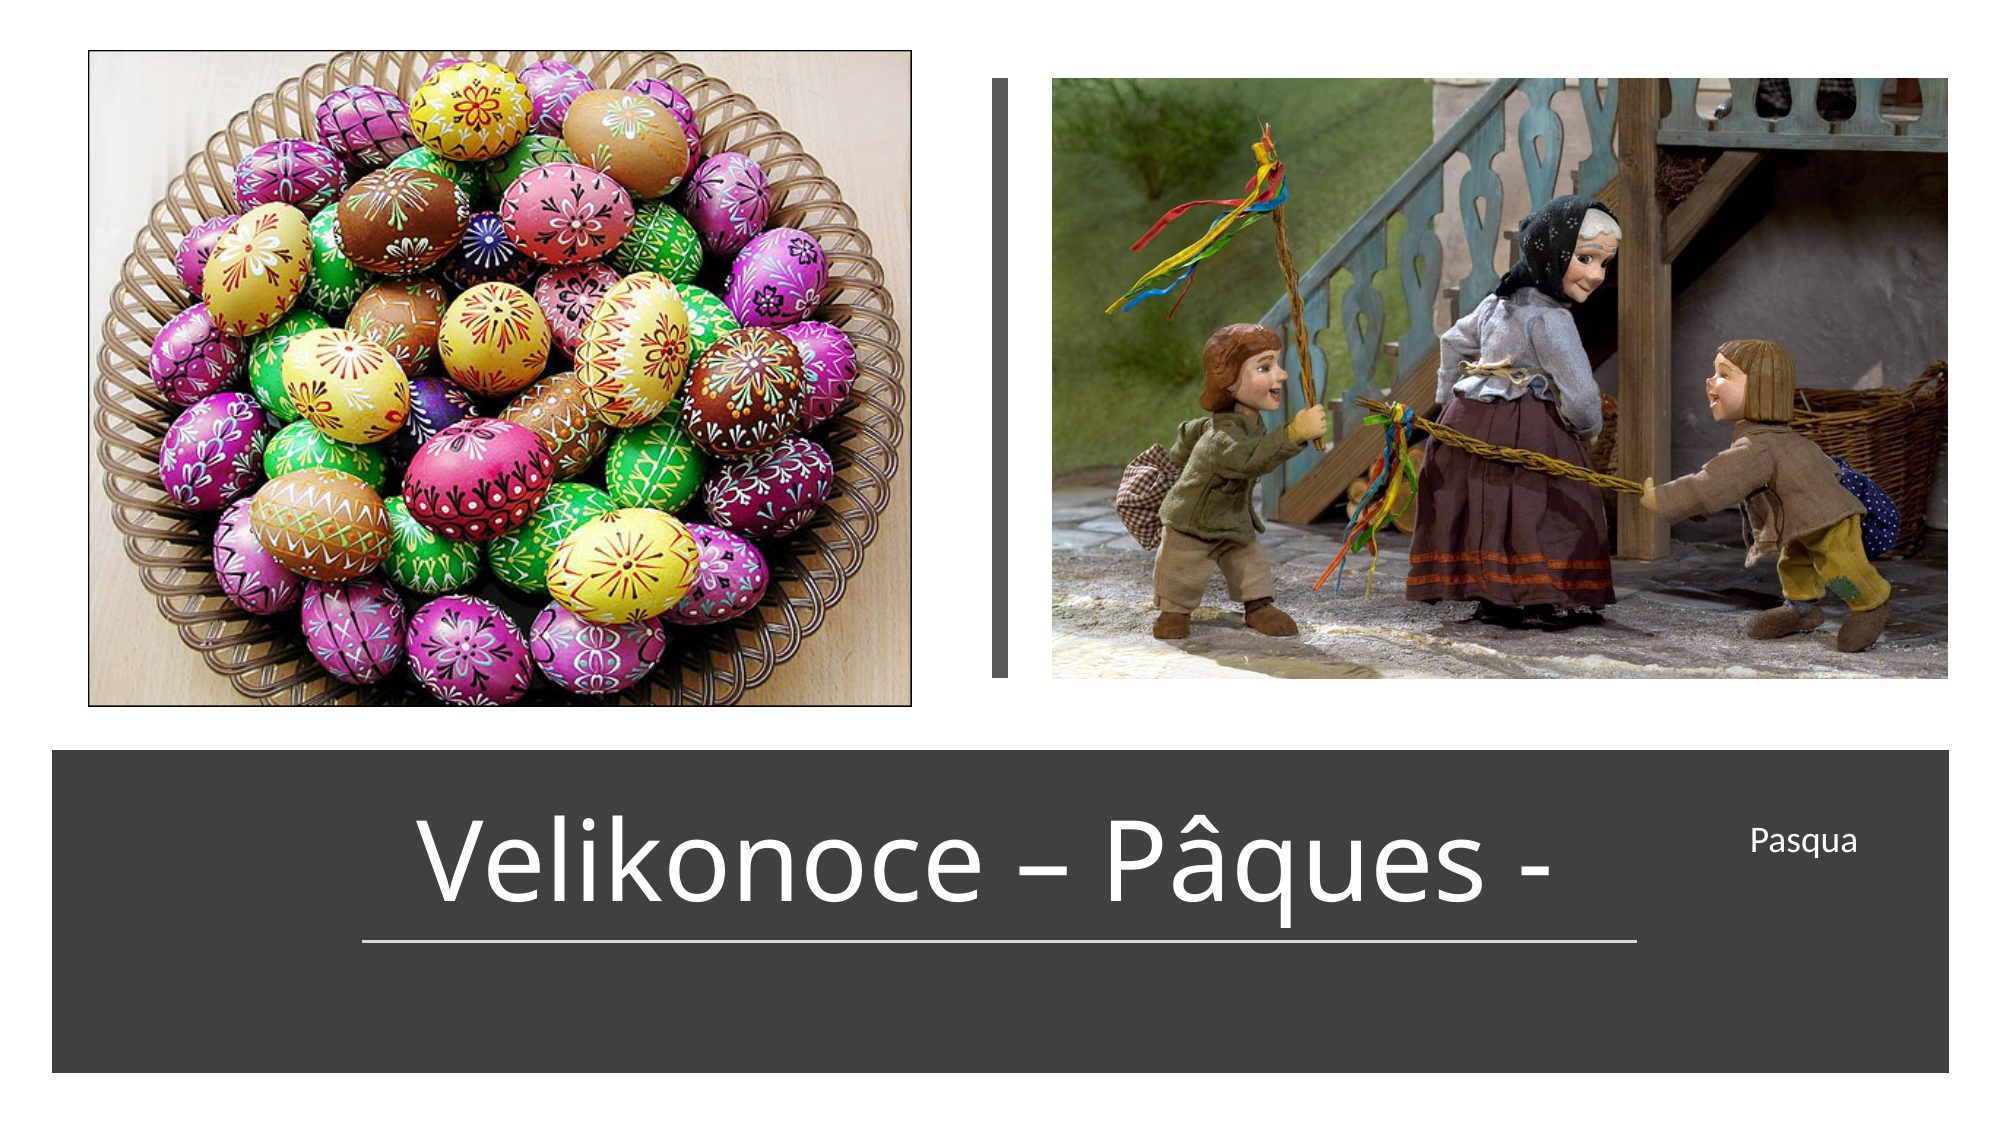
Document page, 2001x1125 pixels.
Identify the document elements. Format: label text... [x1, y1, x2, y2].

text_box [61, 759, 1939, 1064]
text_box Pasqua [1735, 807, 1939, 868]
title Velikonoce – Pâques - [86, 780, 1914, 933]
picture [88, 50, 912, 707]
text_box [0, 0, 2000, 1125]
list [1052, 78, 1948, 679]
